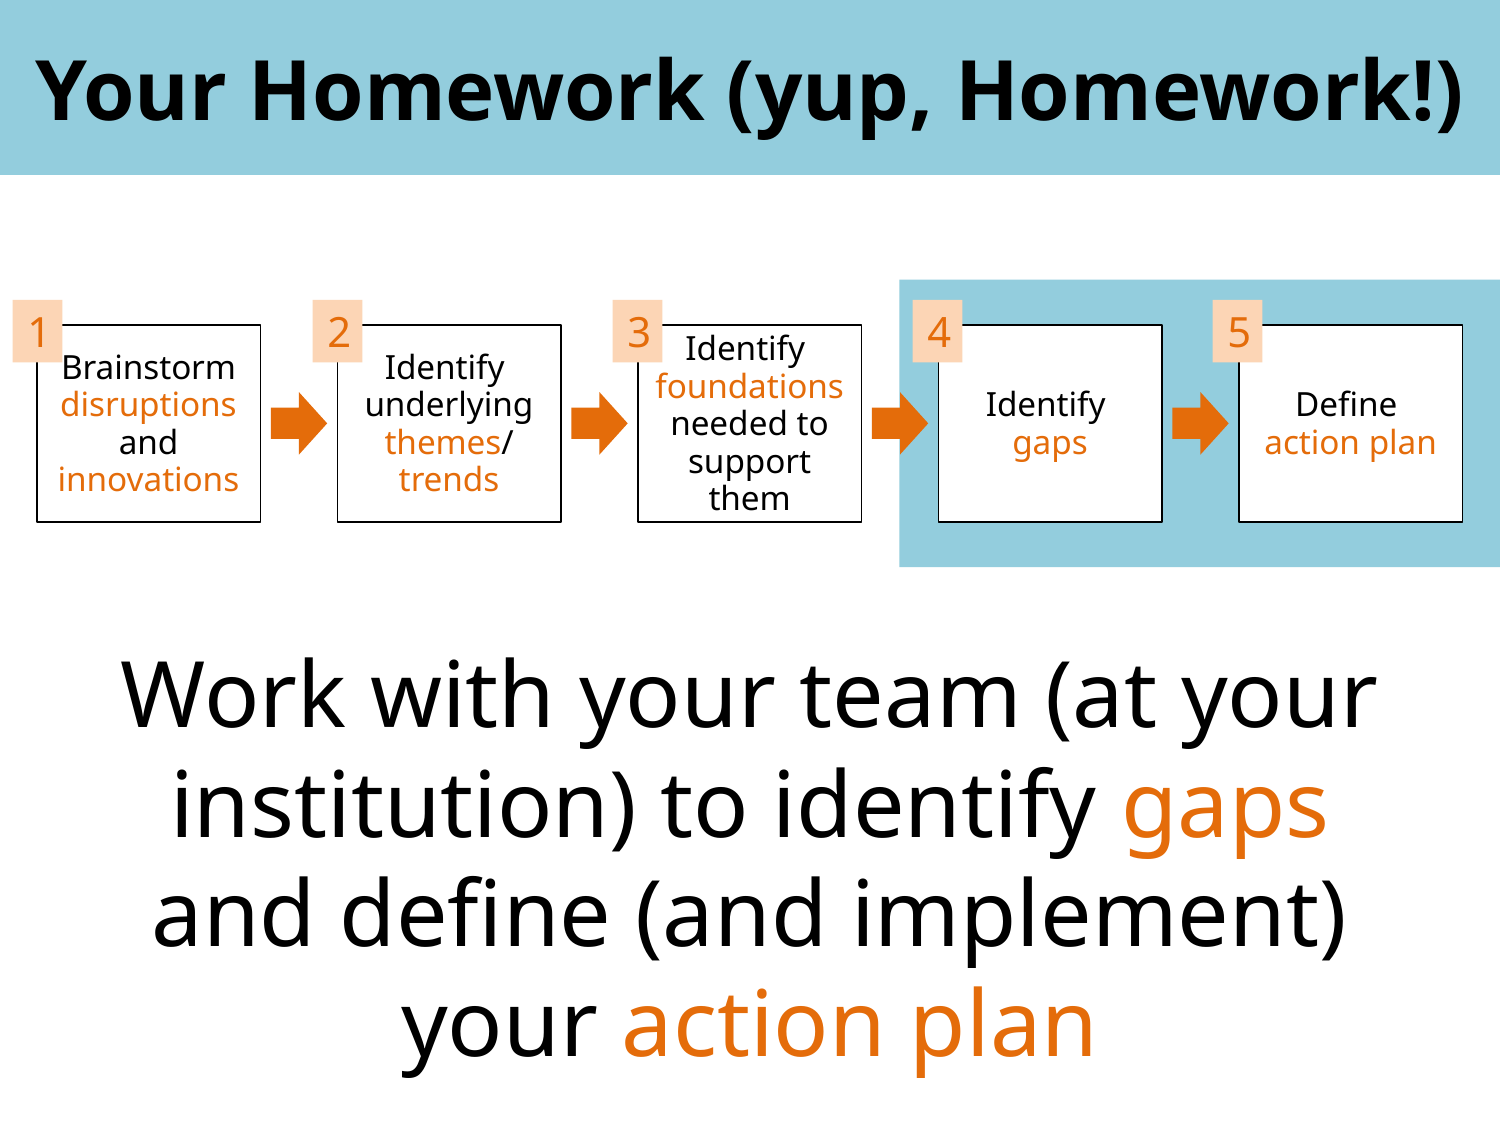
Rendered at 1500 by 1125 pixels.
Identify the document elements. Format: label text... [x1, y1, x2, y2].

text_box [897, 278, 1500, 569]
text_box Your Homework (yup, Homework!) [0, 0, 1500, 177]
text_box Work with your team (at your institution) to identify gaps and define (and implement) your action plan [74, 627, 1425, 1083]
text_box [12, 299, 1463, 523]
